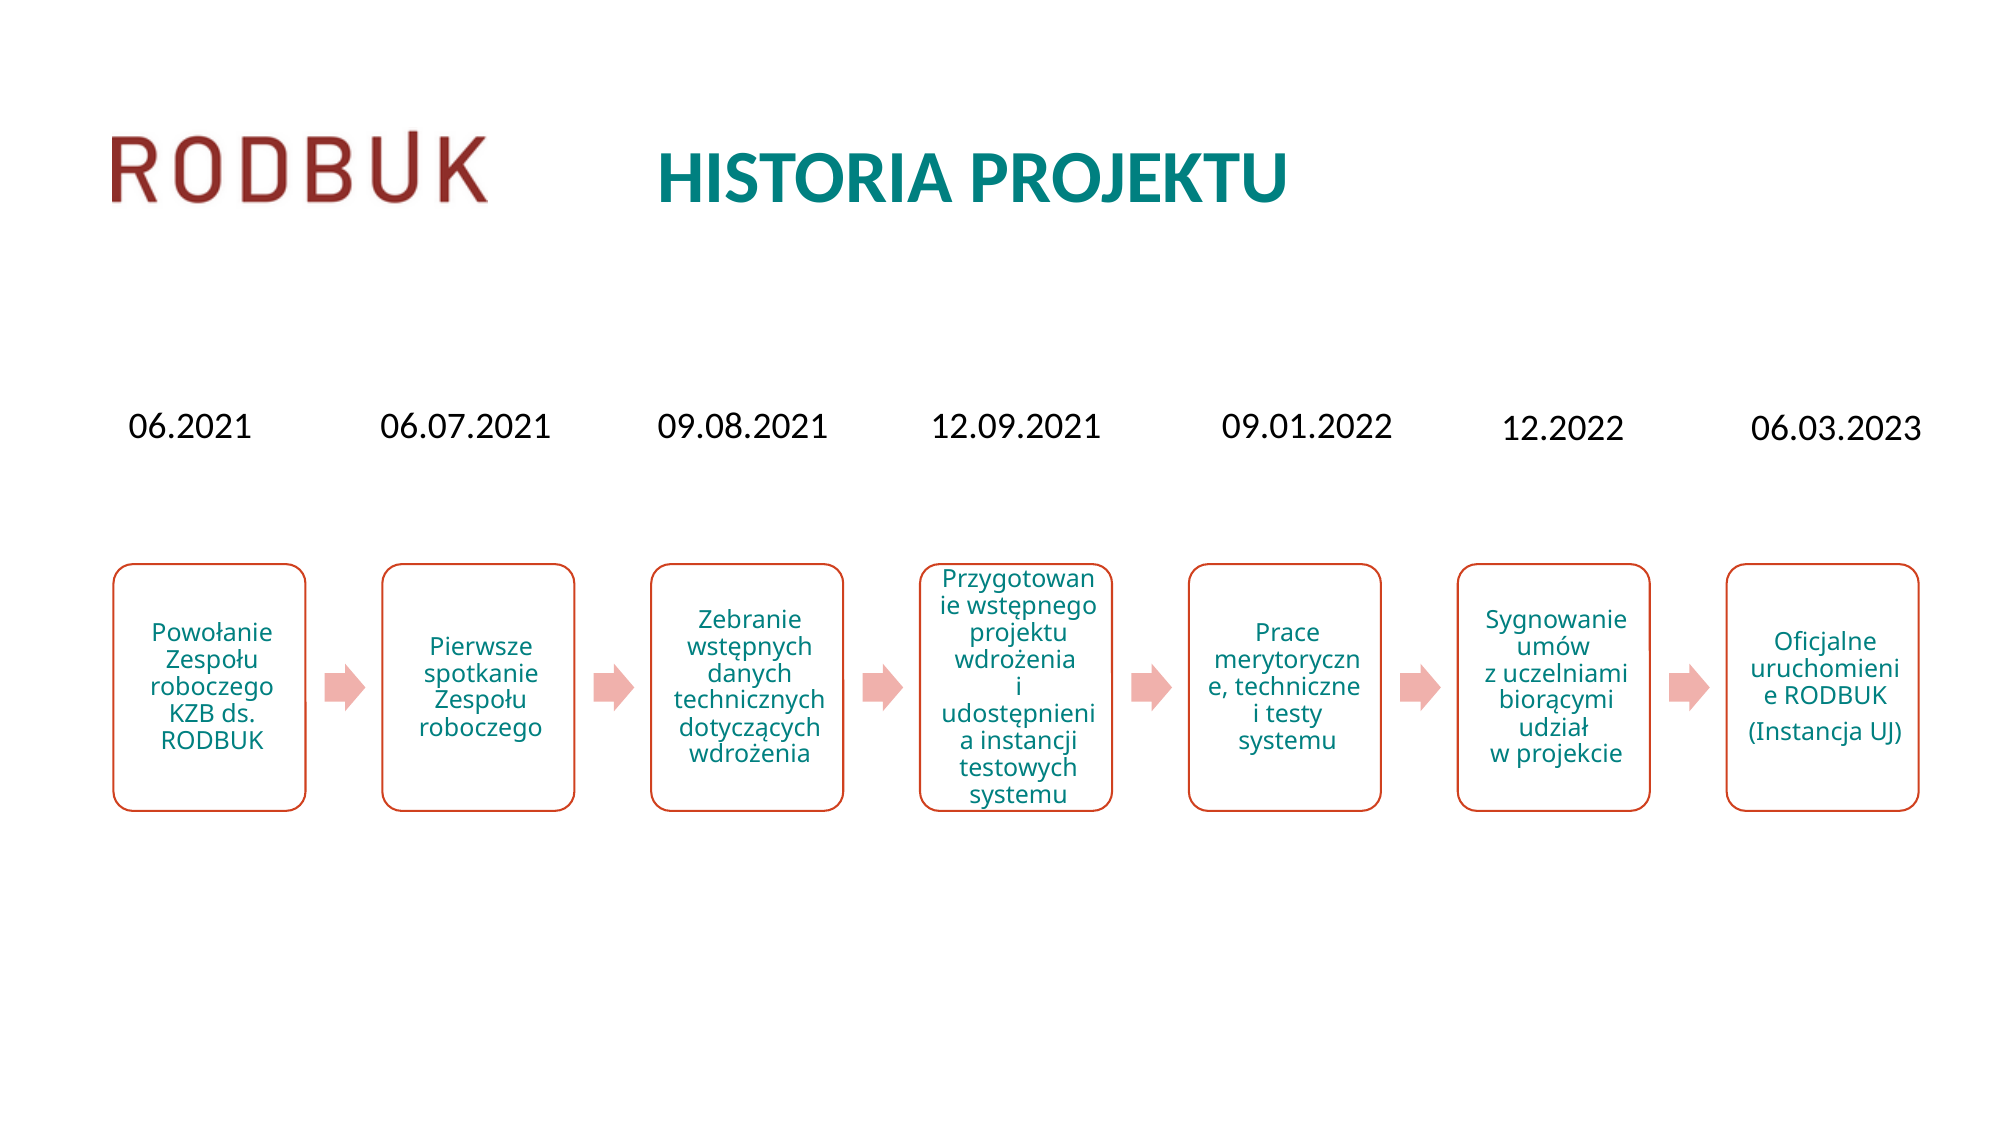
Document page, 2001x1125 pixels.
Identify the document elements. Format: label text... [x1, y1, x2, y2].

text_box 06.03.2023 [1736, 395, 1938, 456]
picture [112, 127, 488, 210]
title HISTORIA PROJEKTU [642, 147, 1468, 209]
text_box 09.08.2021 [642, 393, 844, 454]
text_box 12.09.2021 [915, 393, 1117, 454]
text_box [112, 472, 1920, 903]
text_box 06.07.2021 [365, 393, 567, 454]
text_box 09.01.2022 [1207, 393, 1408, 454]
text_box 06.2021 [113, 393, 267, 454]
text_box 12.2022 [1486, 395, 1640, 456]
